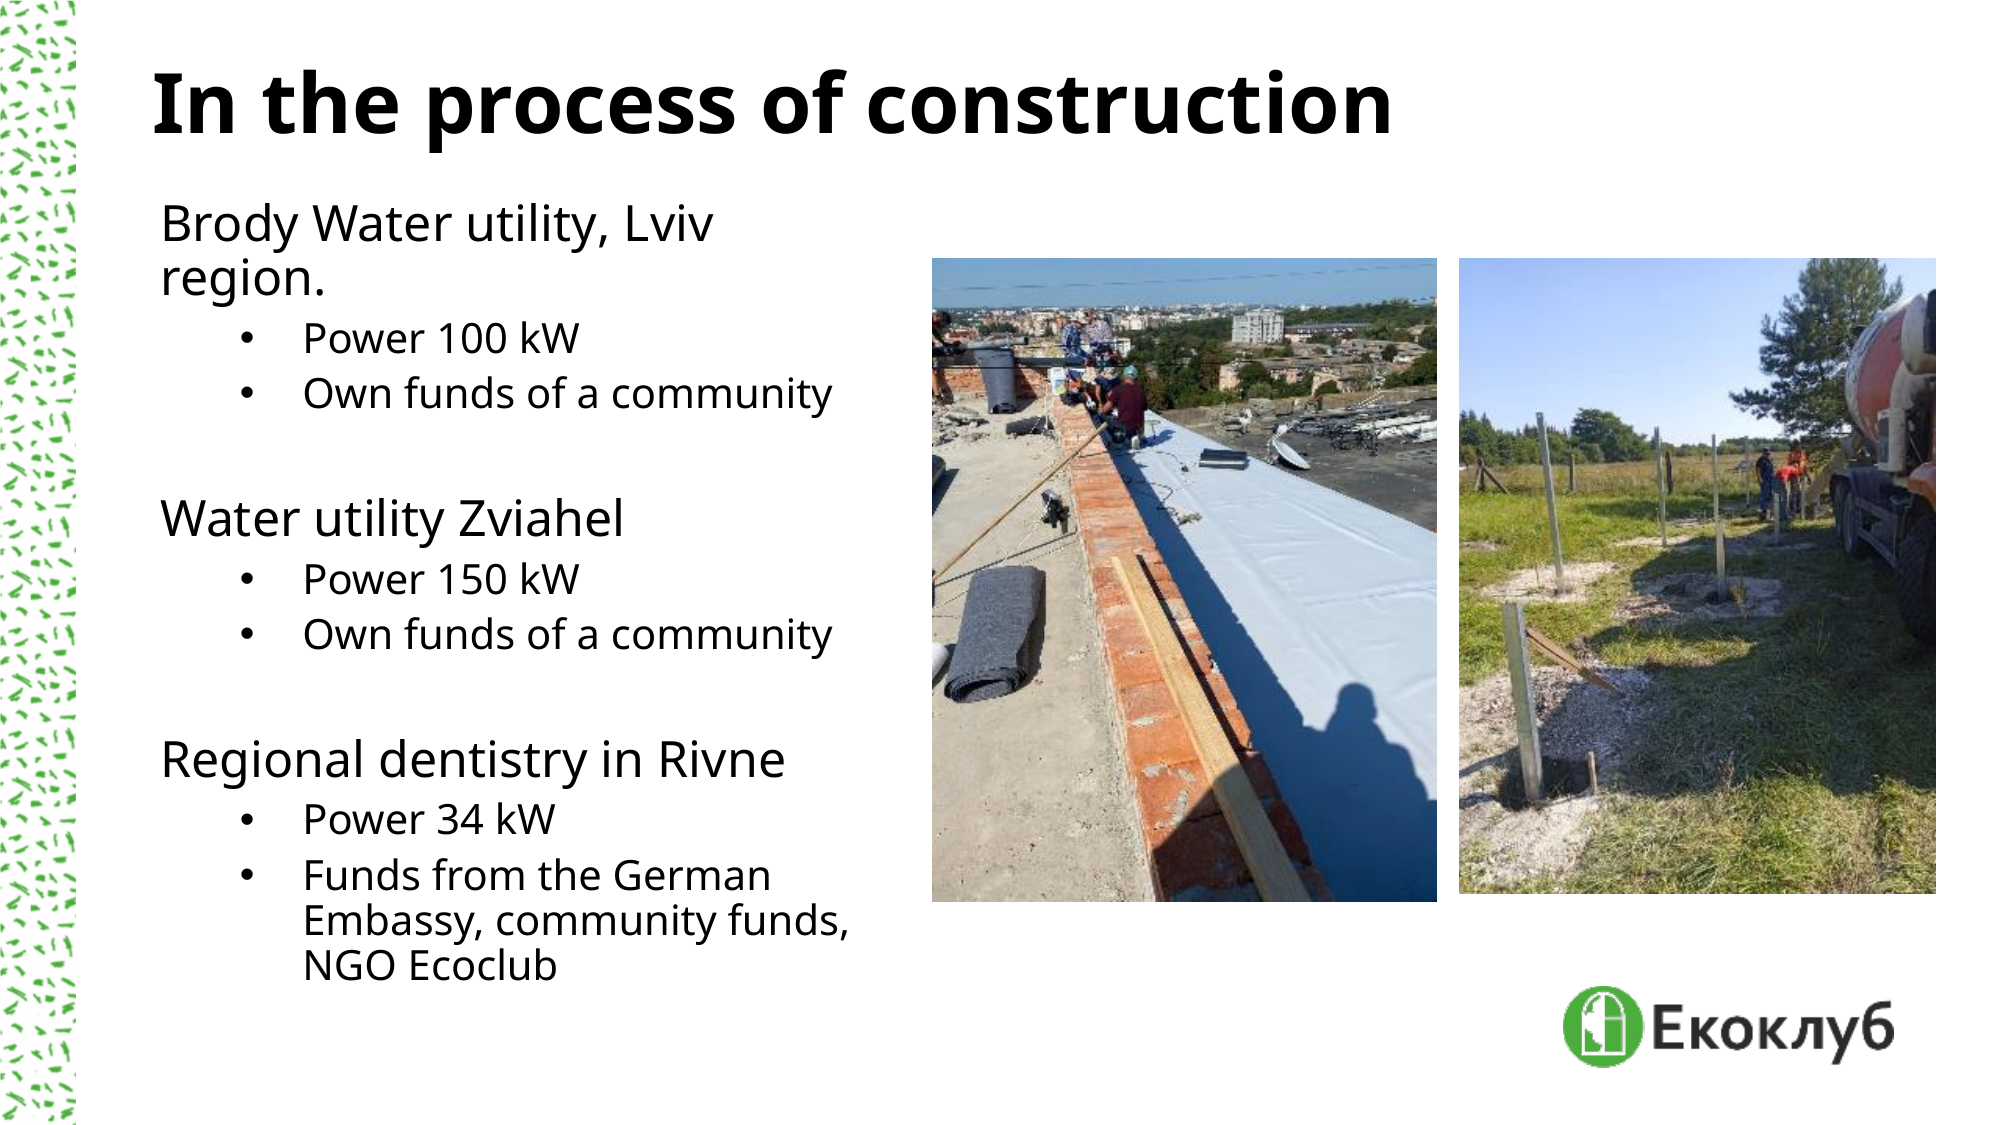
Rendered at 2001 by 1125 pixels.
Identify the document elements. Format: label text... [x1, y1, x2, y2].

picture [1458, 258, 1936, 894]
picture [1563, 986, 1894, 1068]
title In the process of construction [137, 57, 1894, 155]
list Brody Water utility, Lviv region. Power 100 kW Own funds of a community Water utility Zviahel Power 150 kW Own funds of a community Regional dentistry in Rivne Power 34 kW Funds from the German Embassy, community funds, NGO Ecoclub [137, 191, 887, 996]
picture [1, 1, 75, 1124]
picture [931, 257, 1437, 903]
